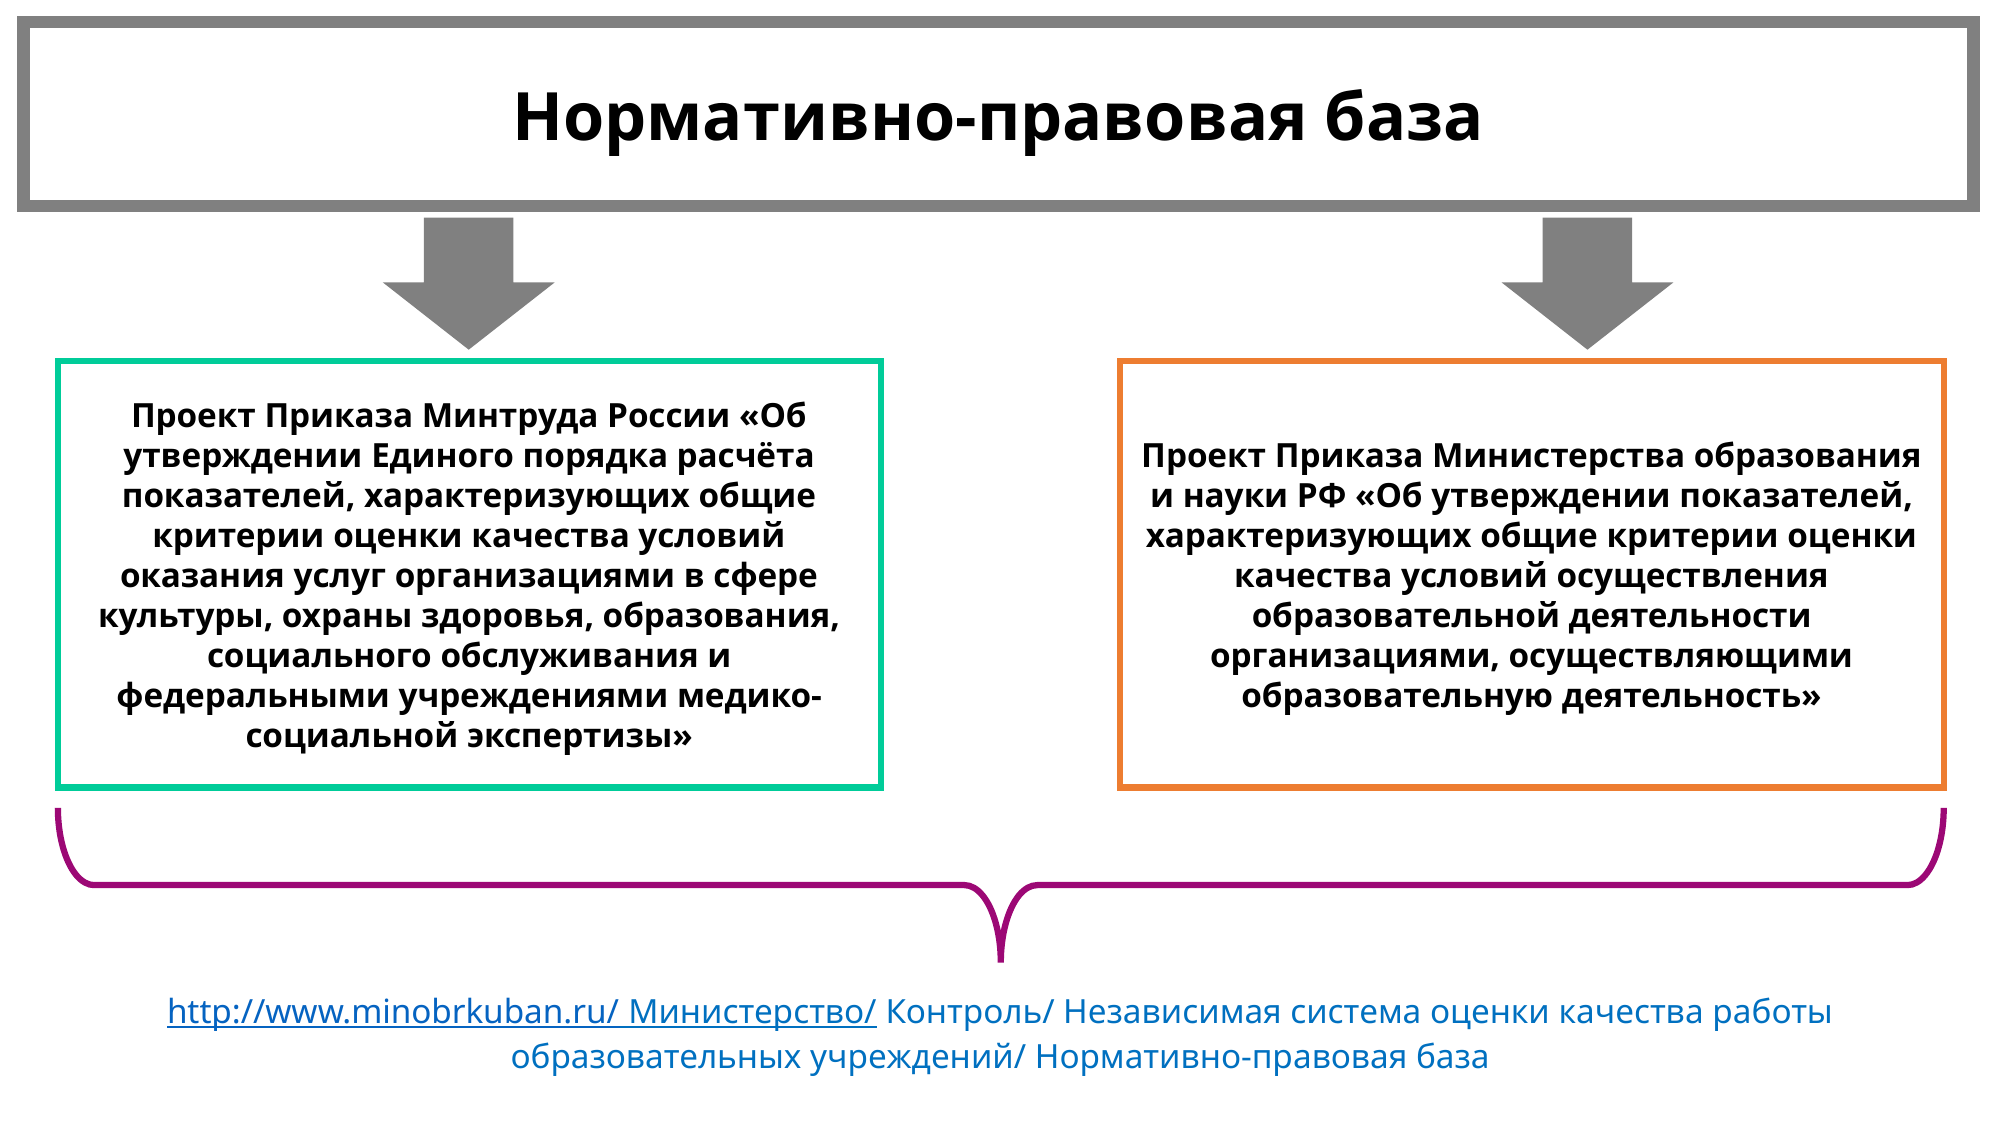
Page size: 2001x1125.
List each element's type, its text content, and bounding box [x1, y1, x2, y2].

text_box Нормативно-правовая база [22, 21, 1974, 207]
text_box [57, 807, 1945, 963]
text_box [382, 217, 555, 350]
text_box Проект Приказа Министерства образования и науки РФ «Об утверждении показателей, характеризующих общие критерии оценки качества условий осуществления образовательной деятельности организациями, осуществляющими образовательную деятельность» [1119, 360, 1945, 788]
text_box Проект Приказа Минтруда России «Об утверждении Единого порядка расчёта показателей, характеризующих общие критерии оценки качества условий оказания услуг организациями в сфере культуры, охраны здоровья, образования, социального обслуживания и федеральными учреждениями медико-социальной экспертизы» [57, 360, 882, 788]
text_box [1501, 217, 1674, 350]
text_box http://www.minobrkuban.ru/ Министерство/ Контроль/ Независимая система оценки качества работы образовательных учреждений/ Нормативно-правовая база [57, 982, 1944, 1083]
